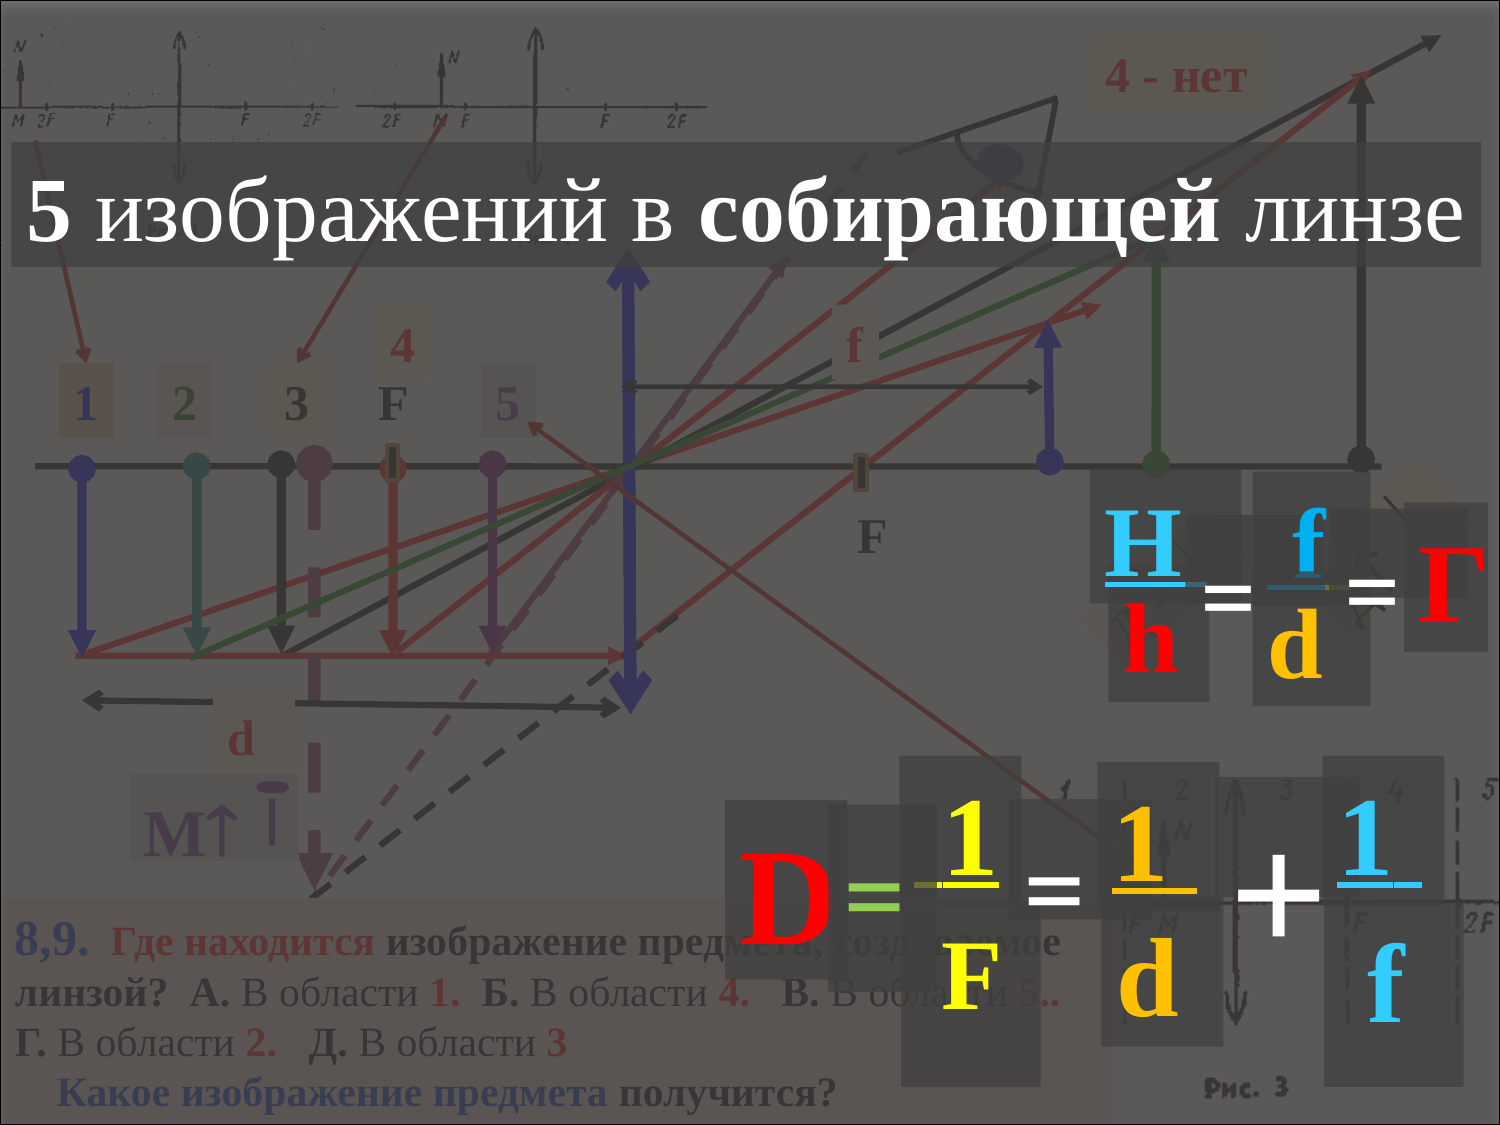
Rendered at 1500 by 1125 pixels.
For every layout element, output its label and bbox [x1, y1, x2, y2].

text_box [0, 0, 1500, 1125]
